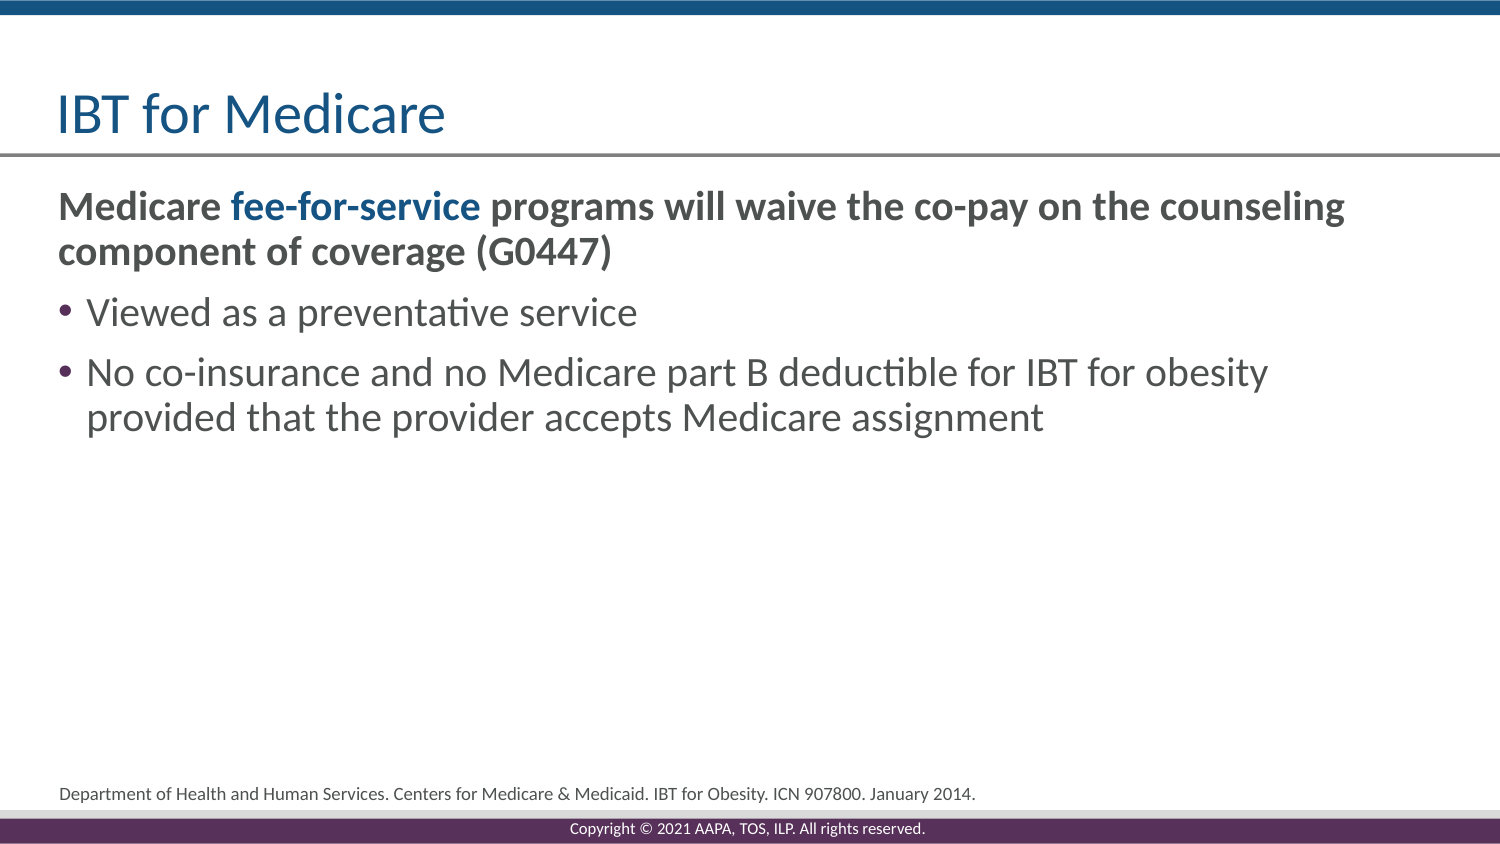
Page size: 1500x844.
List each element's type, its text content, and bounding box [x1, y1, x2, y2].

list Department of Health and Human Services. Centers for Medicare & Medicaid. IBT for Obesity. ICN 907800. January 2014. [44, 744, 1377, 812]
title IBT for Medicare [41, 0, 1431, 154]
list Medicare fee-for-service programs will waive the co-pay on the counseling component of coverage (G0447) Viewed as a preventative service No co-insurance and no Medicare part B deductible for IBT for obesity provided that the provider accepts Medicare assignment [43, 177, 1439, 770]
